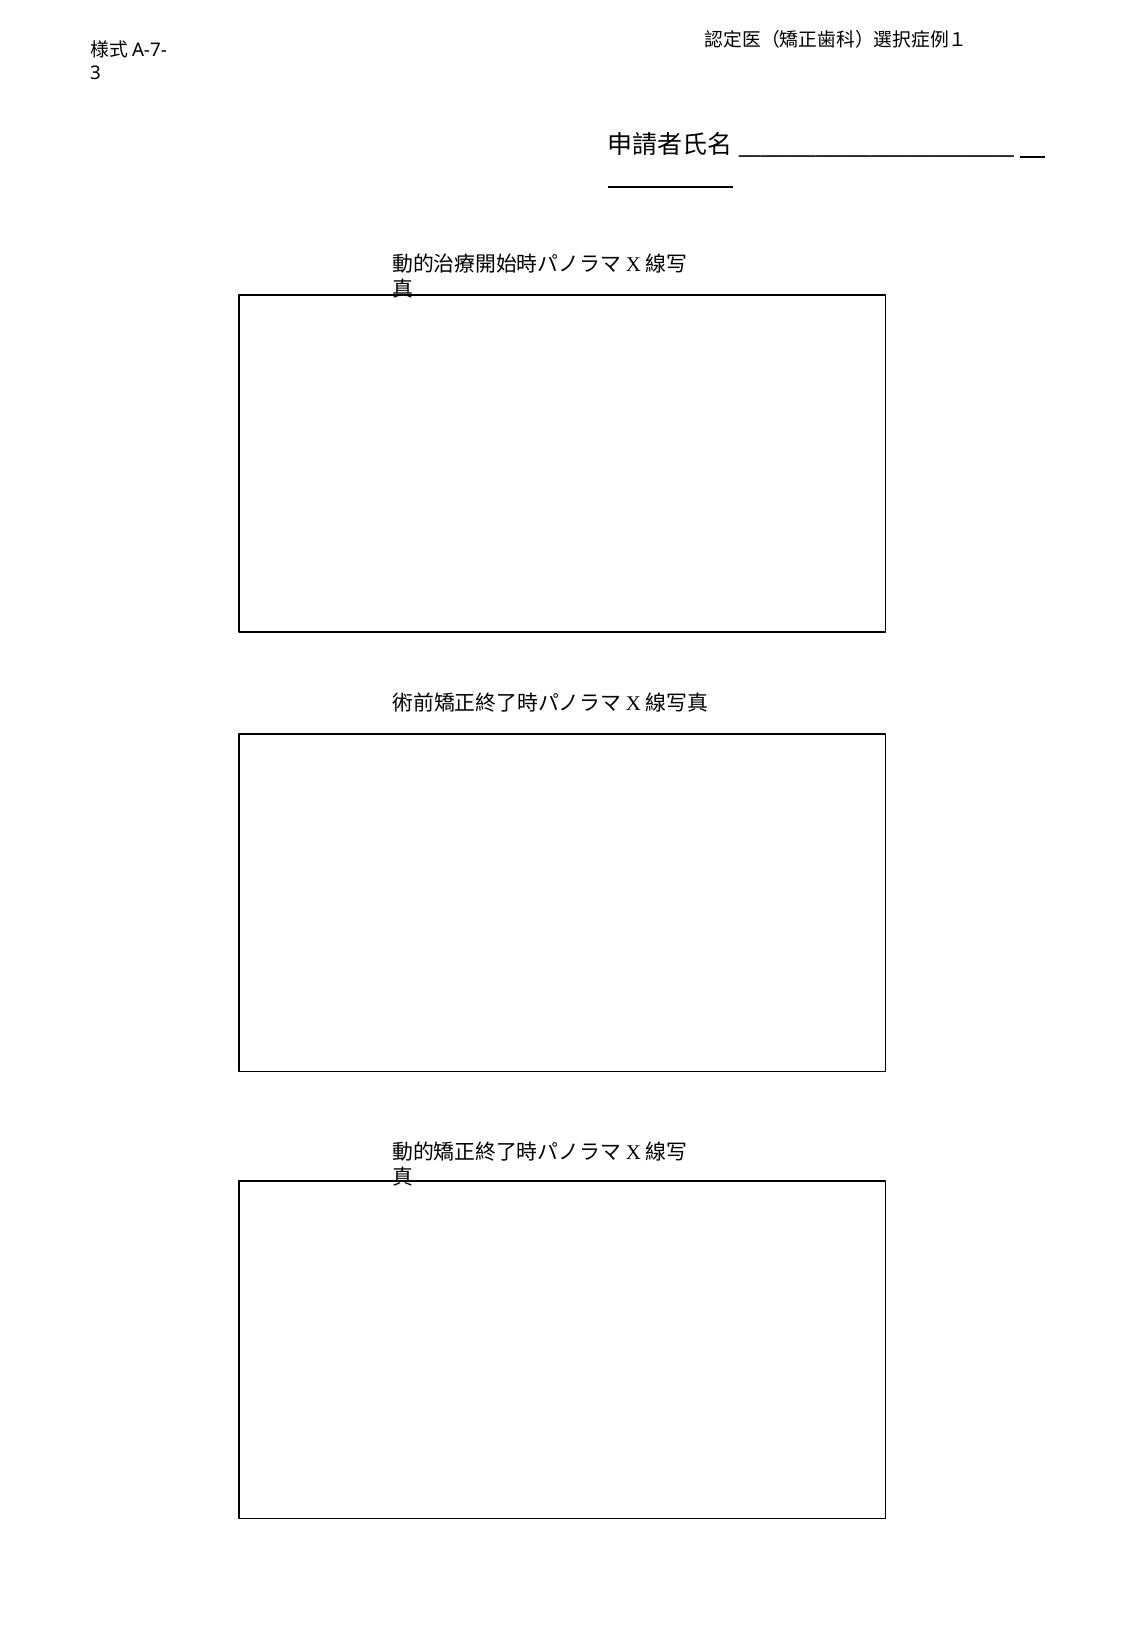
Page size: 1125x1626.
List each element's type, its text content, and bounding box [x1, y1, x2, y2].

text_box 認定医（矯正歯科）選択症例１ [671, 20, 1083, 58]
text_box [74, 30, 886, 1519]
text_box 申請者氏名_________________________ [890, 121, 1066, 197]
